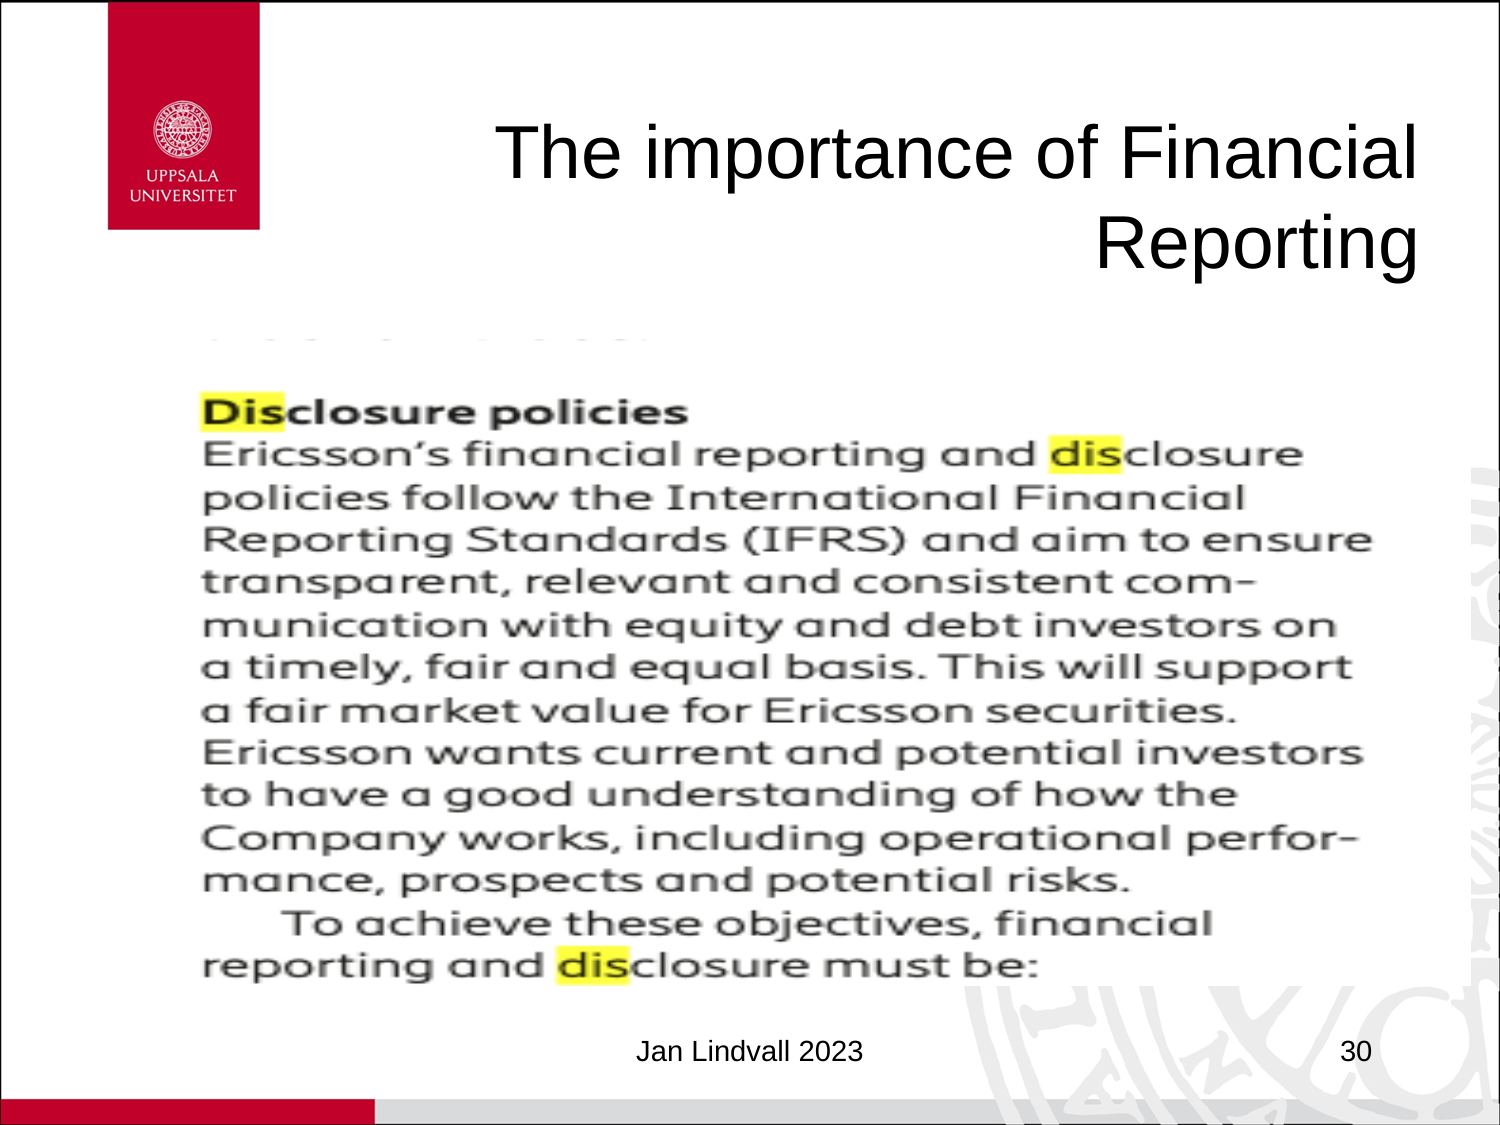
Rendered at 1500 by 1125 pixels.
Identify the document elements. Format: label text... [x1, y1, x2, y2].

title The importance of Financial Reporting [289, 99, 1436, 288]
footer Jan Lindvall 2023 [512, 1024, 988, 1101]
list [123, 339, 1471, 986]
picture [0, 0, 1500, 1125]
slide_number 30 [1074, 1024, 1388, 1101]
